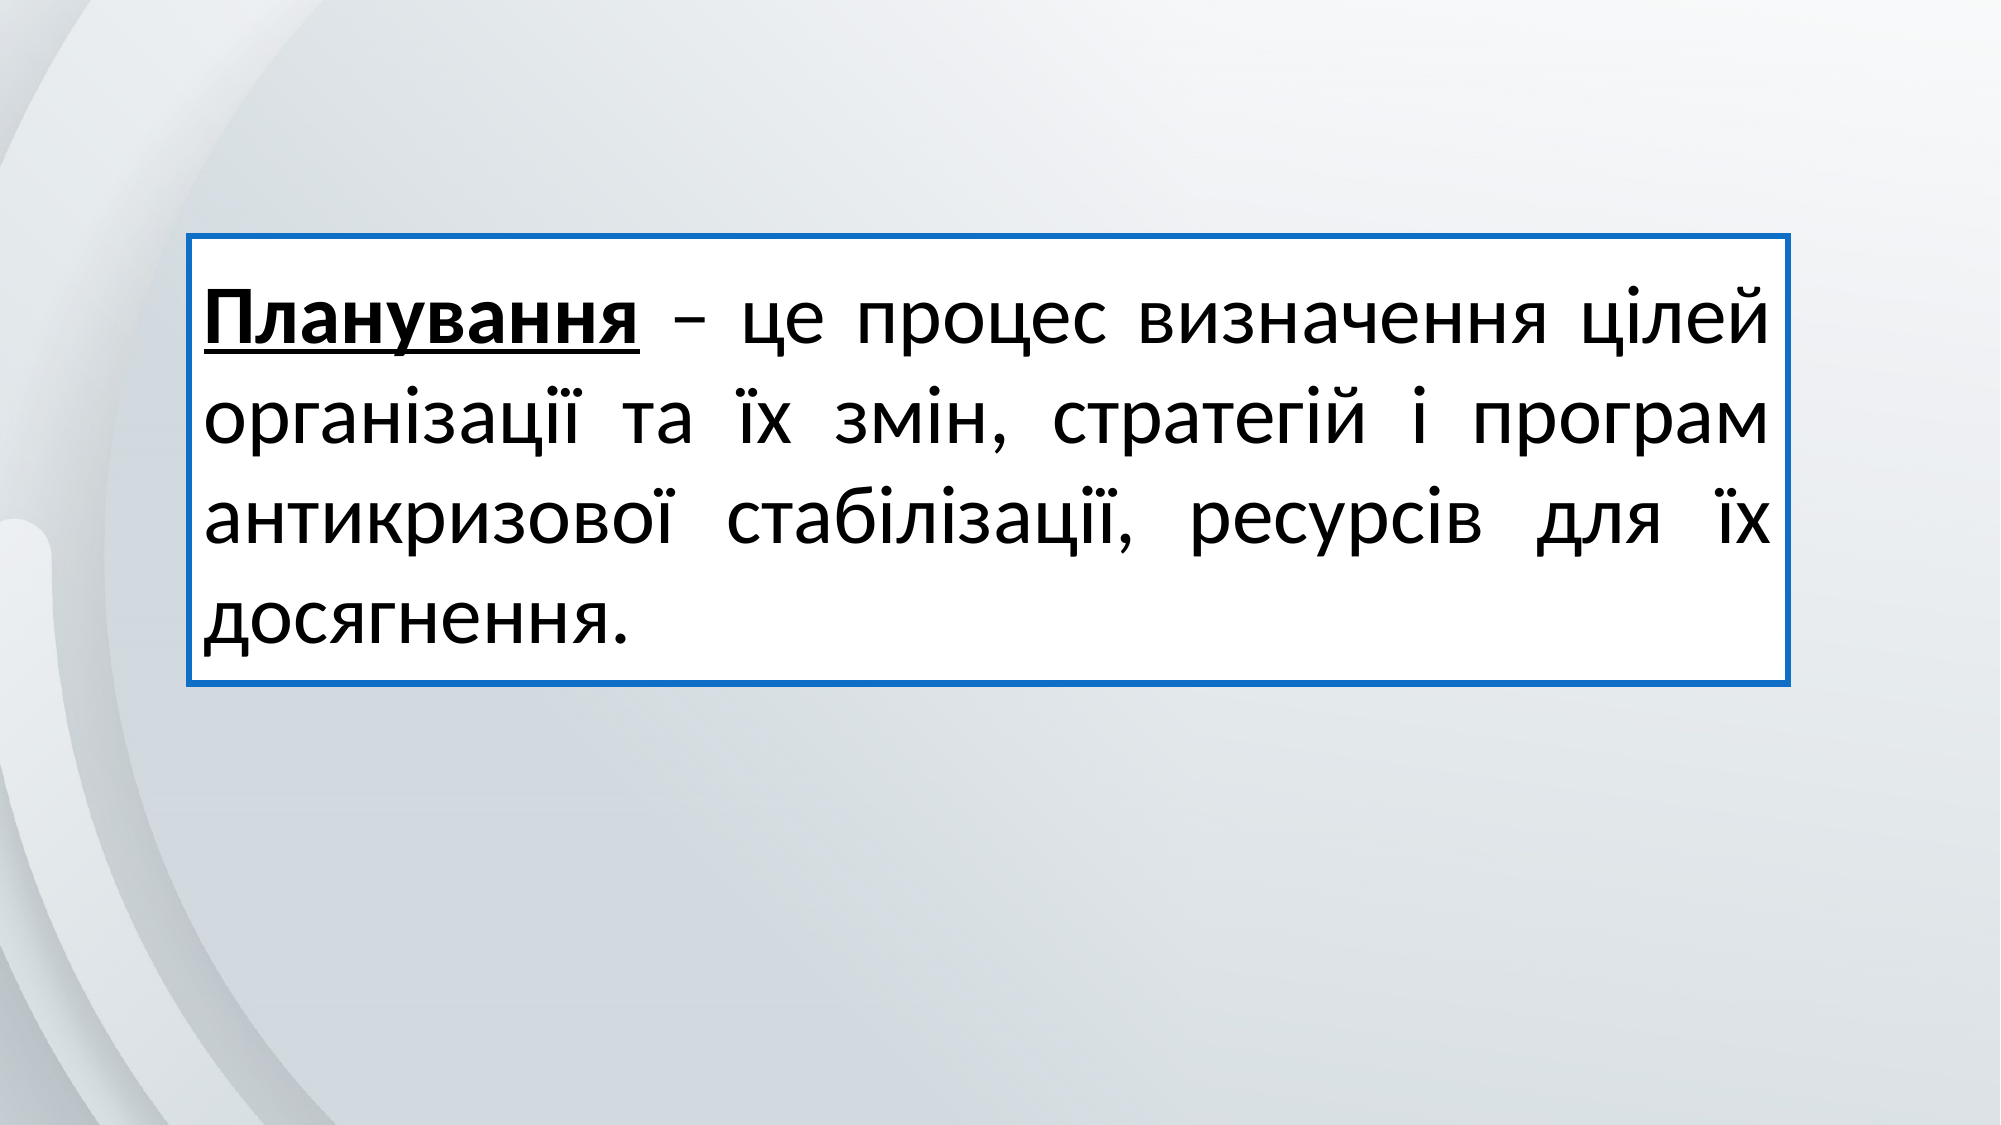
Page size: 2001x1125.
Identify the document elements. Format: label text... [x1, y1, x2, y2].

text_box Планування – це процес визначення цілей організації та їх змін, стратегій і програм антикризової стабілізації, ресурсів для їх досягнення. [188, 235, 1789, 684]
picture [0, 0, 2000, 1125]
